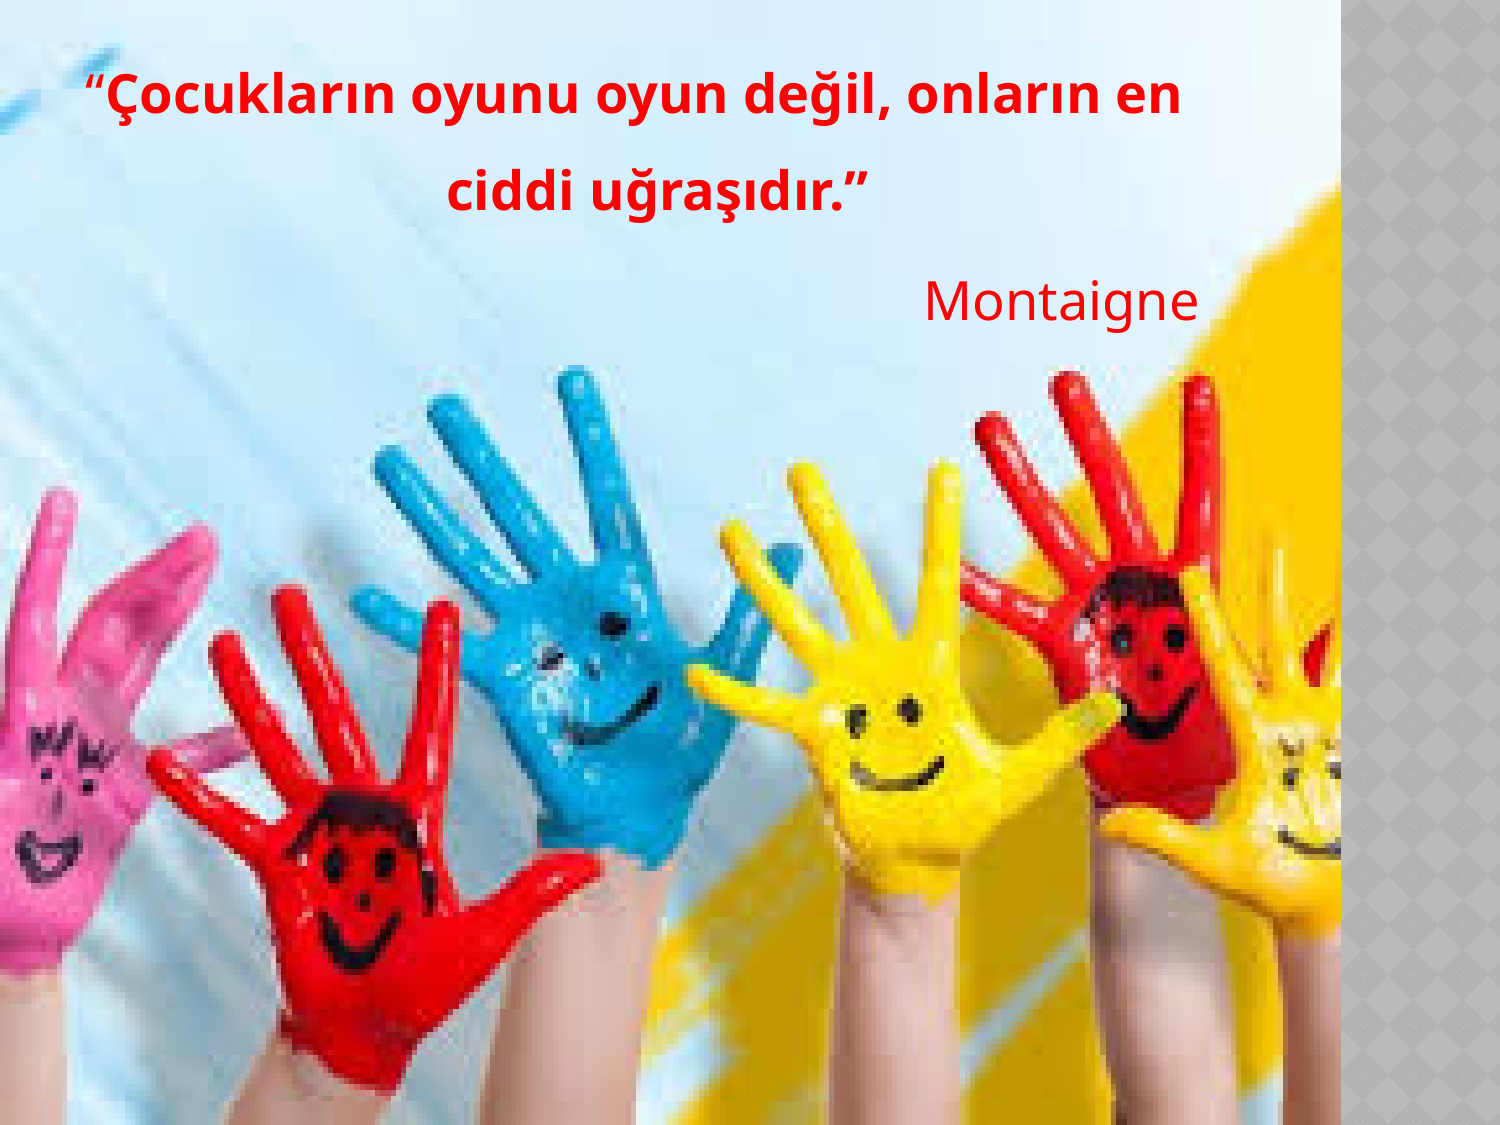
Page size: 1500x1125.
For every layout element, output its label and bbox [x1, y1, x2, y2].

picture [0, 0, 1341, 1125]
